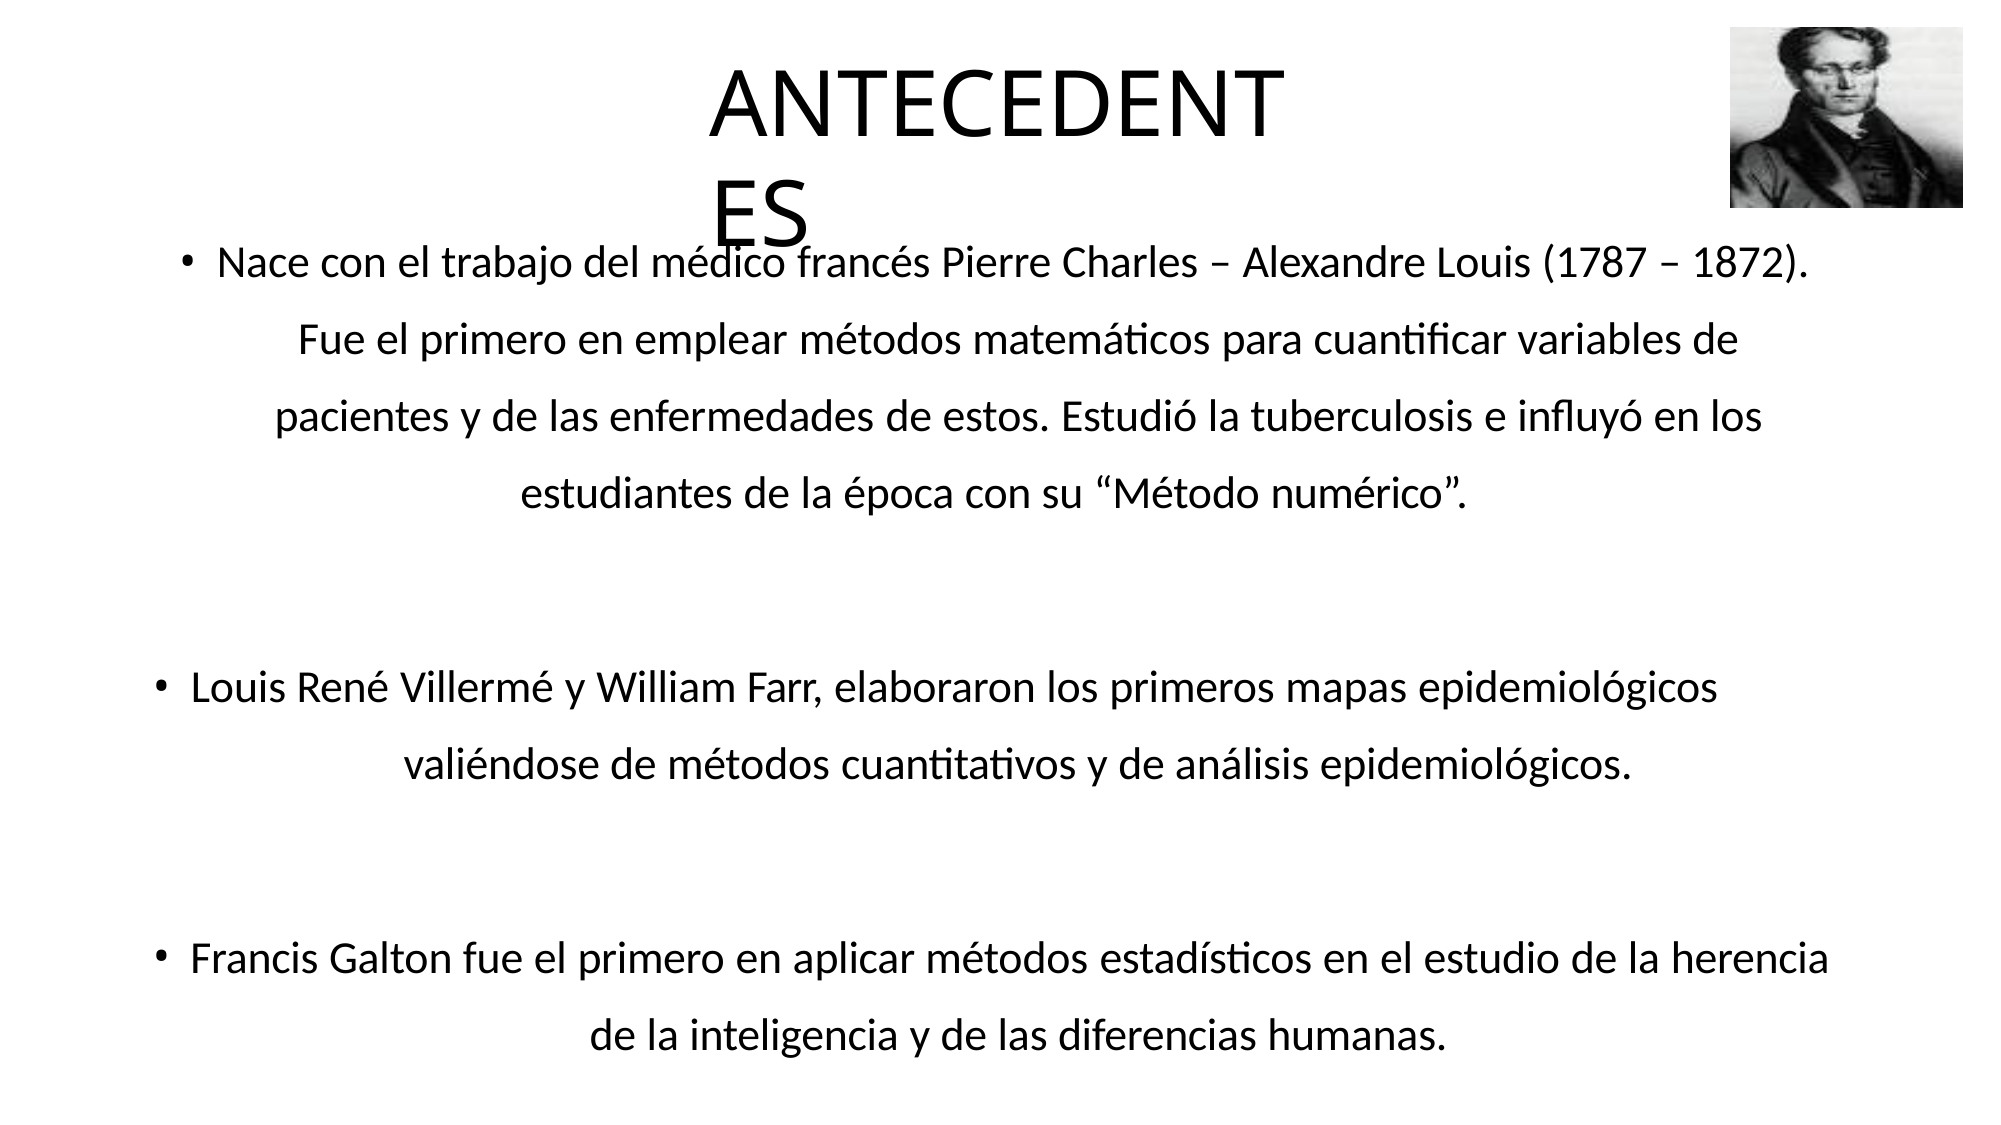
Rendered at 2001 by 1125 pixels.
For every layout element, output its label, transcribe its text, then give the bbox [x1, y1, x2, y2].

picture [1730, 26, 1963, 209]
title ANTECEDENTES [707, 43, 1293, 208]
text_box Nace con el trabajo del médico francés Pierre Charles – Alexandre Louis (1787 – 1872). Fue el primero en emplear métodos matemáticos para cuantificar variables de pacientes y de las enfermedades de estos. Estudió la tuberculosis e influyó en los estudiantes de la época con su “Método numérico”. Louis René Villermé y William Farr, elaboraron los primeros mapas epidemiológicos valiéndose de métodos cuantitativos y de análisis epidemiológicos. Francis Galton fue el primero en aplicar métodos estadísticos en el estudio de la herencia de la inteligencia y de las diferencias humanas. [153, 208, 1847, 1060]
